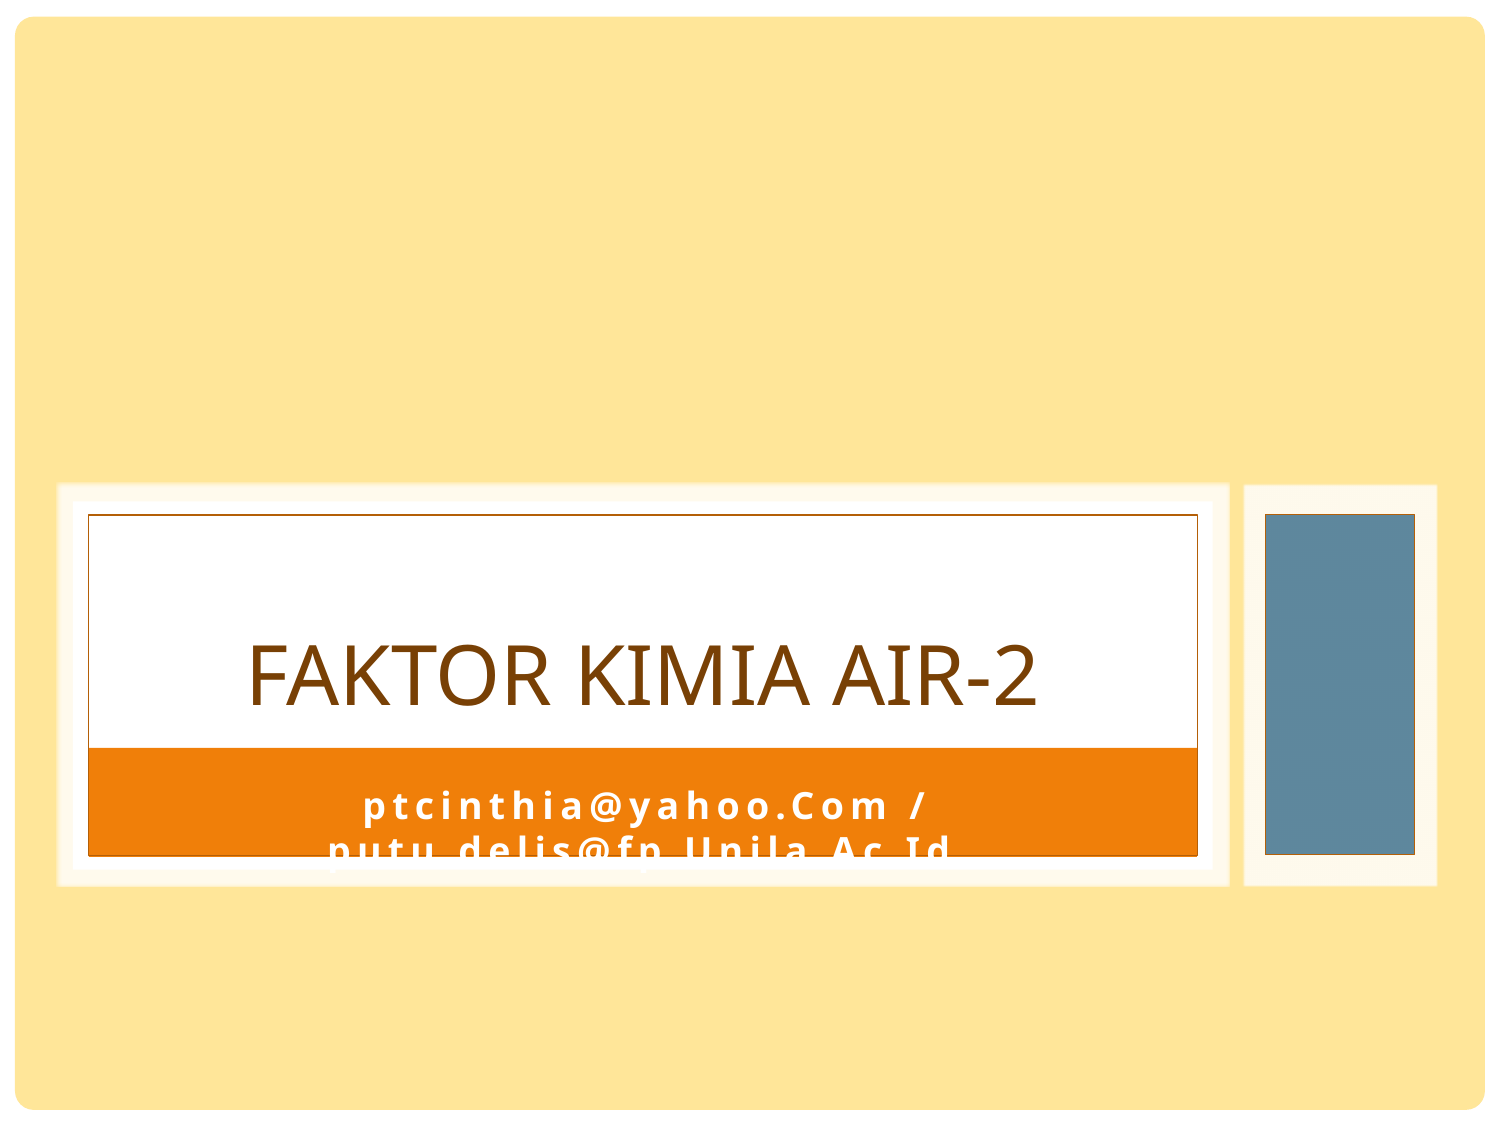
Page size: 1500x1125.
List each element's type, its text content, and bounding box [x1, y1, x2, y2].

title FAKTOR KIMIA AIR-2 [99, 529, 1187, 730]
subtitle ptcinthia@yahoo.Com / putu.delis@fp.Unila.Ac.Id [100, 775, 1194, 1125]
